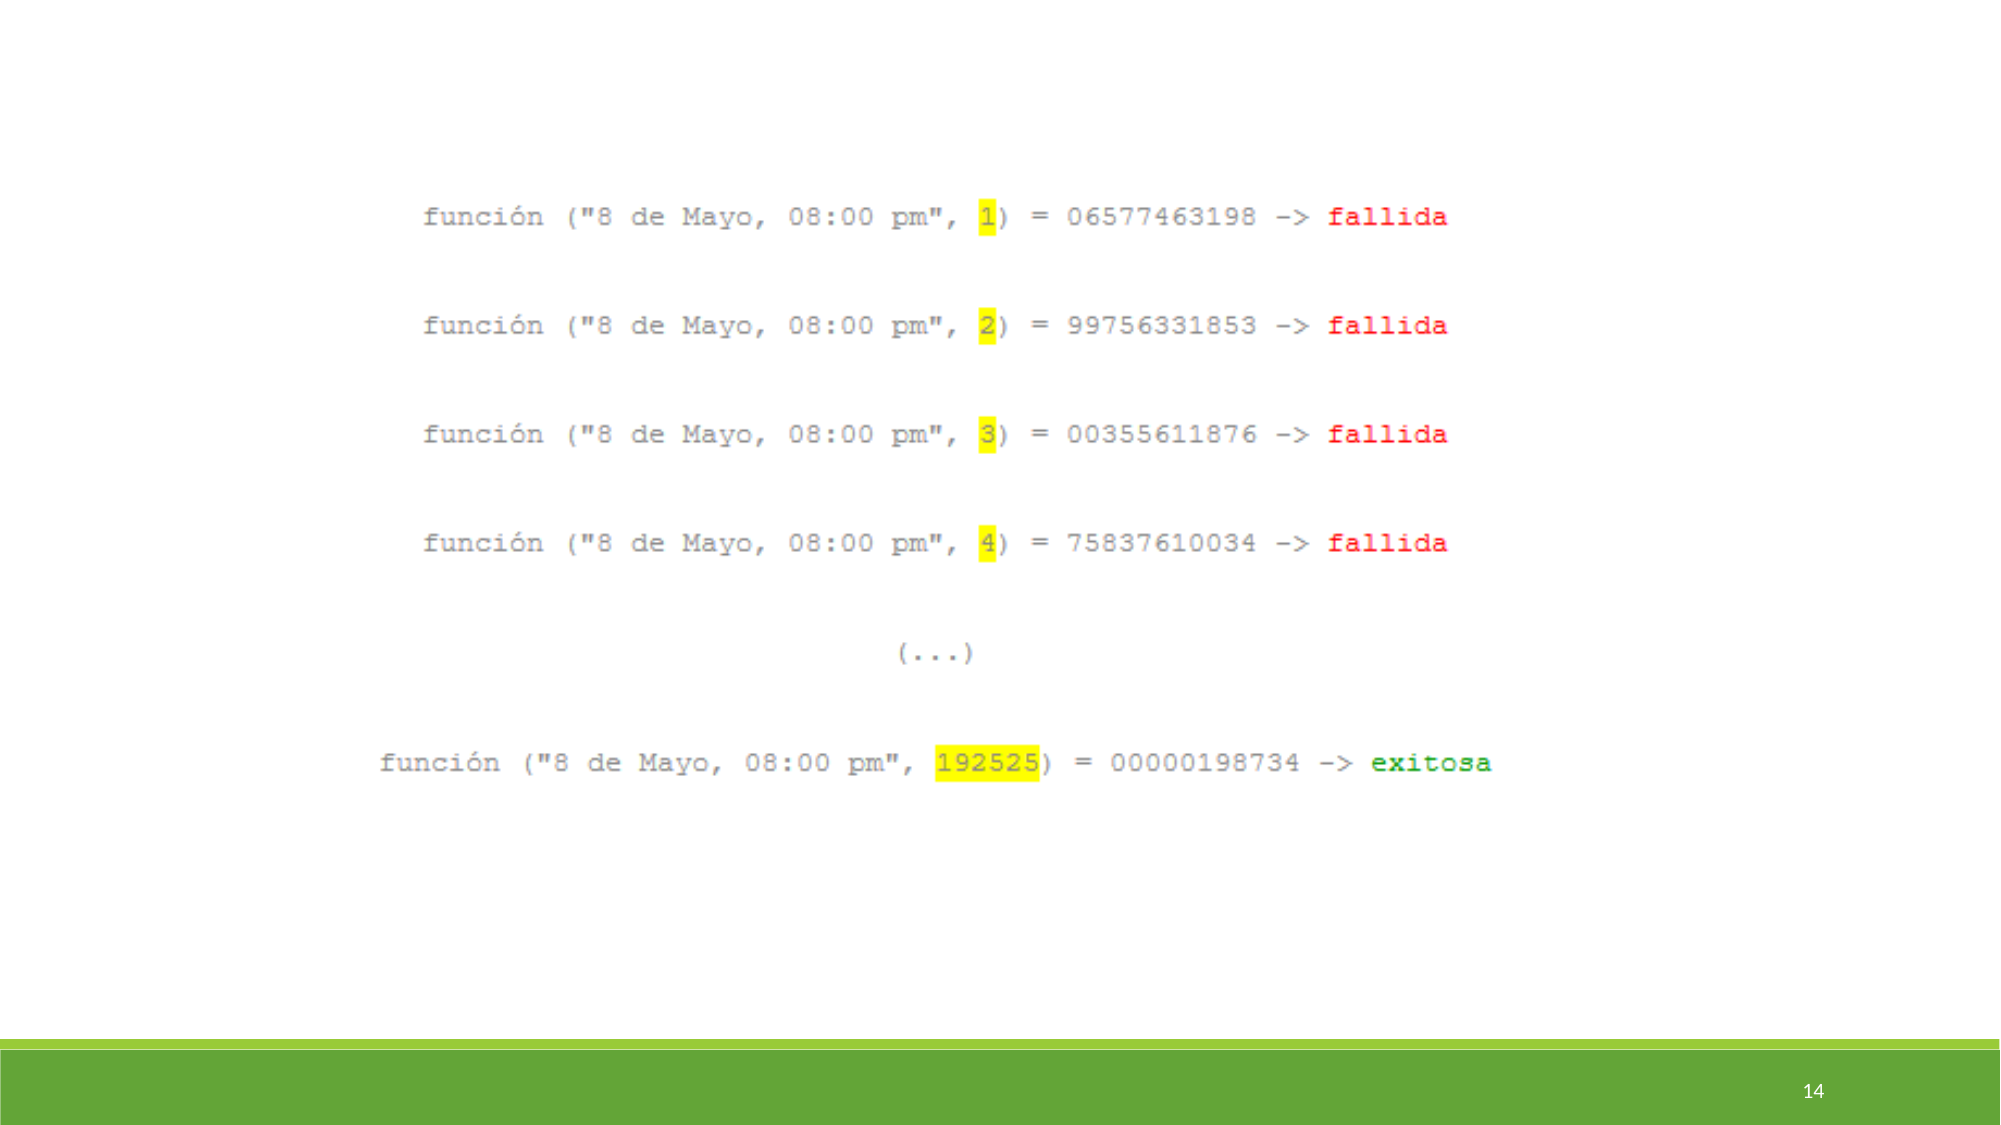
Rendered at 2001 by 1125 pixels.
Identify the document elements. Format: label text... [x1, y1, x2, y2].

picture [341, 168, 1659, 840]
slide_number 14 [1624, 1059, 1840, 1120]
